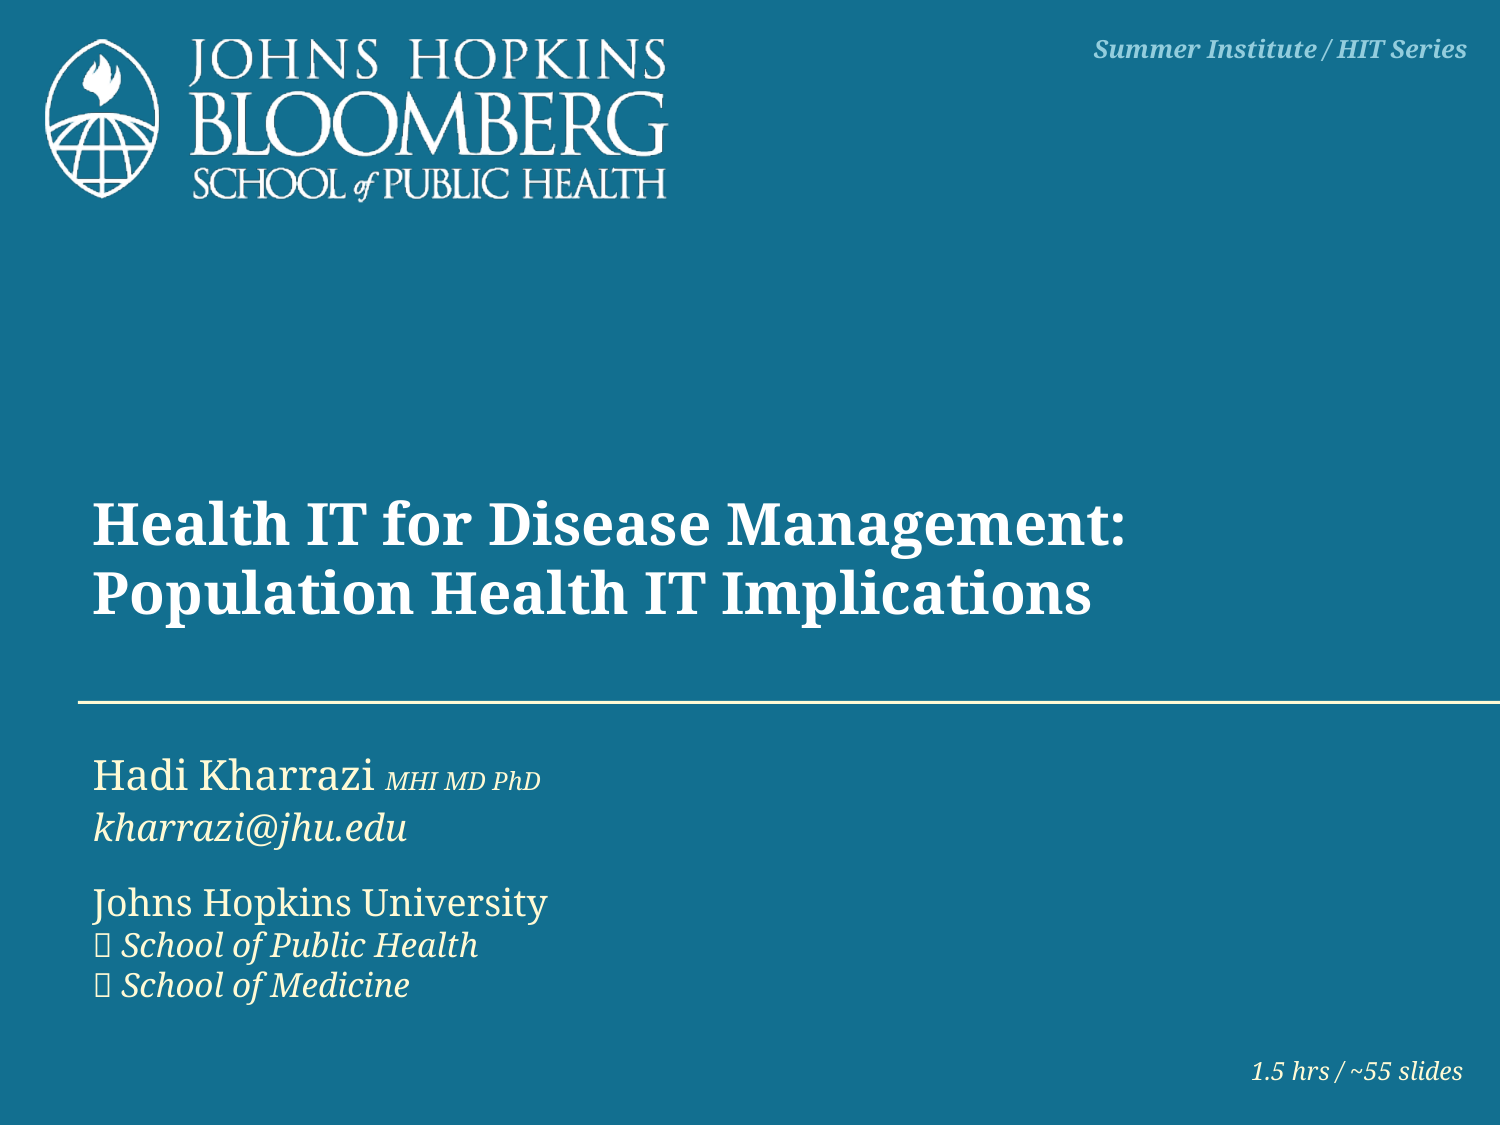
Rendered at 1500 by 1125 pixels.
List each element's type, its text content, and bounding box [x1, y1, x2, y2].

picture [31, 25, 683, 217]
title Health IT for Disease Management: Population Health IT Implications [77, 479, 1353, 667]
list Summer Institute / HIT Series [725, 26, 1483, 102]
text_box 1.5 hrs / ~55 slides [1175, 1037, 1479, 1104]
subtitle Hadi Kharrazi MHI MD PhD kharrazi@jhu.edu Johns Hopkins University  School of Public Health  School of Medicine [77, 741, 1128, 1030]
